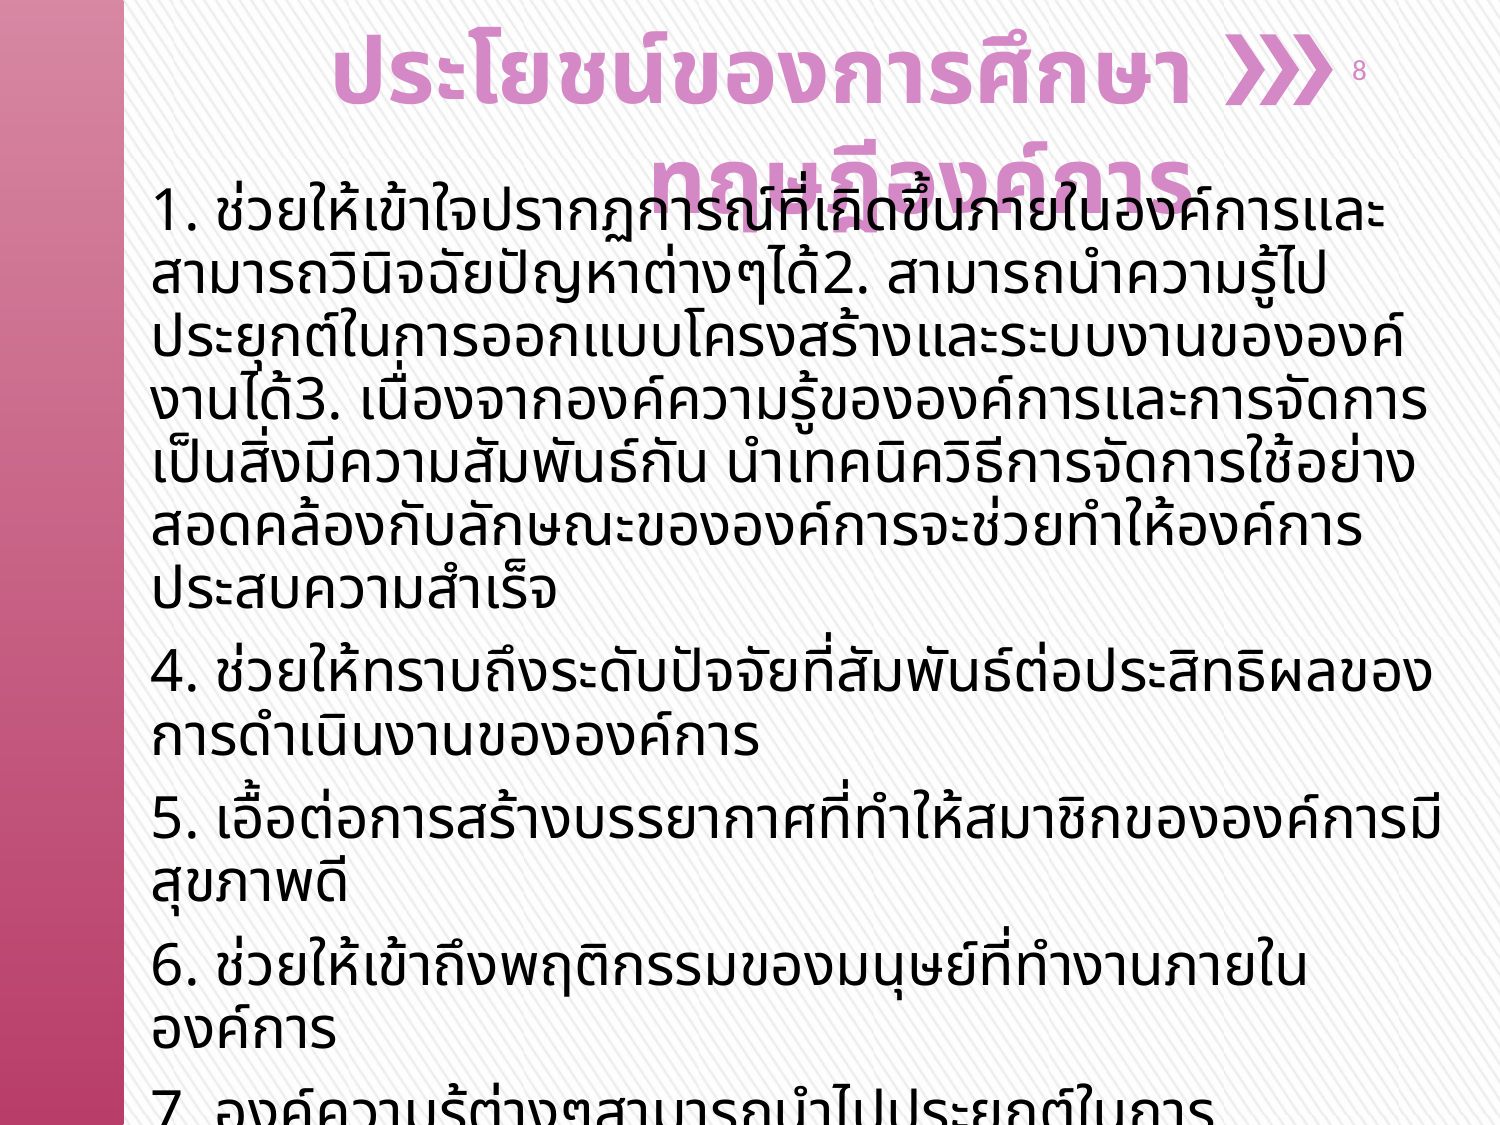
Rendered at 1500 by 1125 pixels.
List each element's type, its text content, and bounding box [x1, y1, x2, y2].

text_box 1. ช่วยให้เข้าใจปรากฏการณ์ที่เกิดขึ้นภายในองค์การและสามารถวินิจฉัยปัญหาต่างๆได้2. สามารถนำความรู้ไปประยุกต์ในการออกแบบโครงสร้างและระบบงานขององค์งานได้3. เนื่องจากองค์ความรู้ขององค์การและการจัดการเป็นสิ่งมีความสัมพันธ์กัน นำเทคนิควิธีการจัดการใช้อย่างสอดคล้องกับลักษณะขององค์การจะช่วยทำให้องค์การประสบความสำเร็จ 4. ช่วยให้ทราบถึงระดับปัจจัยที่สัมพันธ์ต่อประสิทธิผลของการดำเนินงานขององค์การ 5. เอื้อต่อการสร้างบรรยากาศที่ทำให้สมาชิกขององค์การมีสุขภาพดี 6. ช่วยให้เข้าถึงพฤติกรรมของมนุษย์ที่ทำงานภายในองค์การ 7. องค์ความรู้ต่างๆสามารถนำไปประยุกต์ในการเปลี่ยนแปลงหรือพัฒนาองค์การให้ดีขึ้น 8. ช่วยให้องค์การสามารถตอบสนองต่อความต้องการของสังคมให้ดีขึ้น [135, 172, 1483, 1000]
subtitle ประโยชน์ของการศึกษาทฤษฎีองค์การ [194, 4, 1211, 134]
slide_number 8 [1337, 38, 1466, 99]
